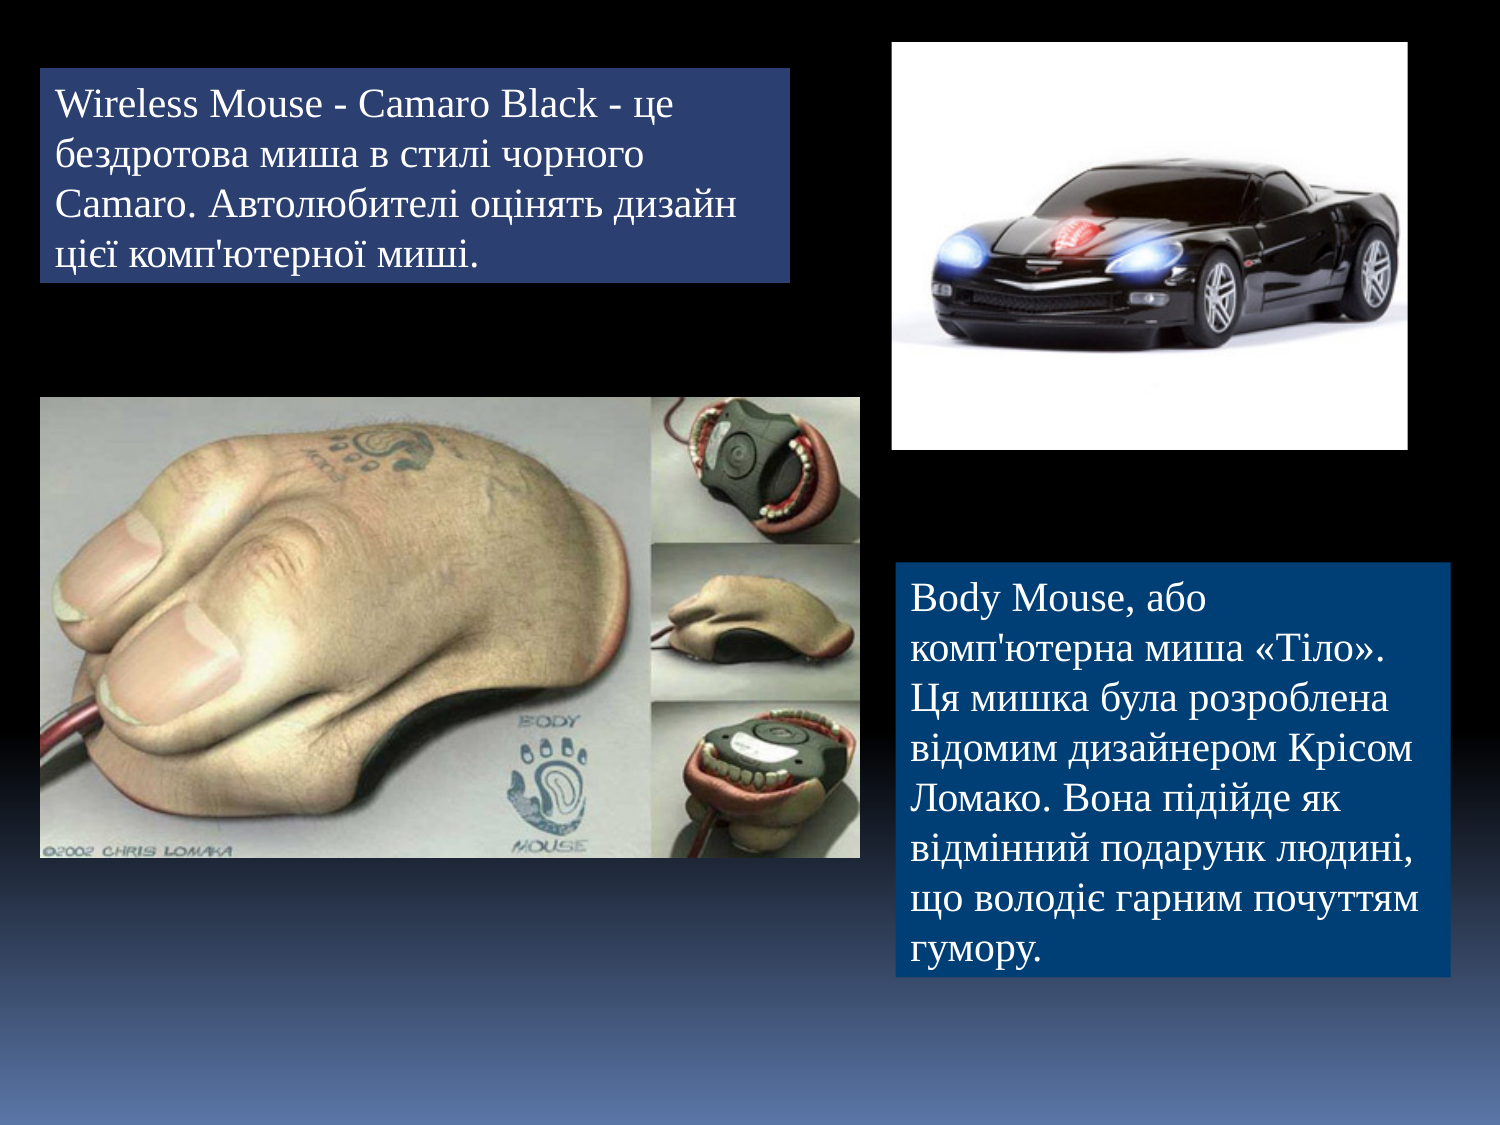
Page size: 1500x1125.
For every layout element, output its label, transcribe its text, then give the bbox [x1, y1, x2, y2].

text_box Wireless Mouse - Camaro Black - це бездротова миша в стилі чорного Camaro. Автолюбителі оцінять дизайн цієї комп'ютерної миші. [40, 68, 790, 283]
picture [891, 42, 1408, 450]
picture [39, 396, 861, 859]
text_box Body Mouse, або комп'ютерна миша «Тіло». Ця мишка була розроблена відомим дизайнером Крісом Ломако. Вона підійде як відмінний подарунк людині, що володіє гарним почуттям гумору. [895, 562, 1451, 978]
